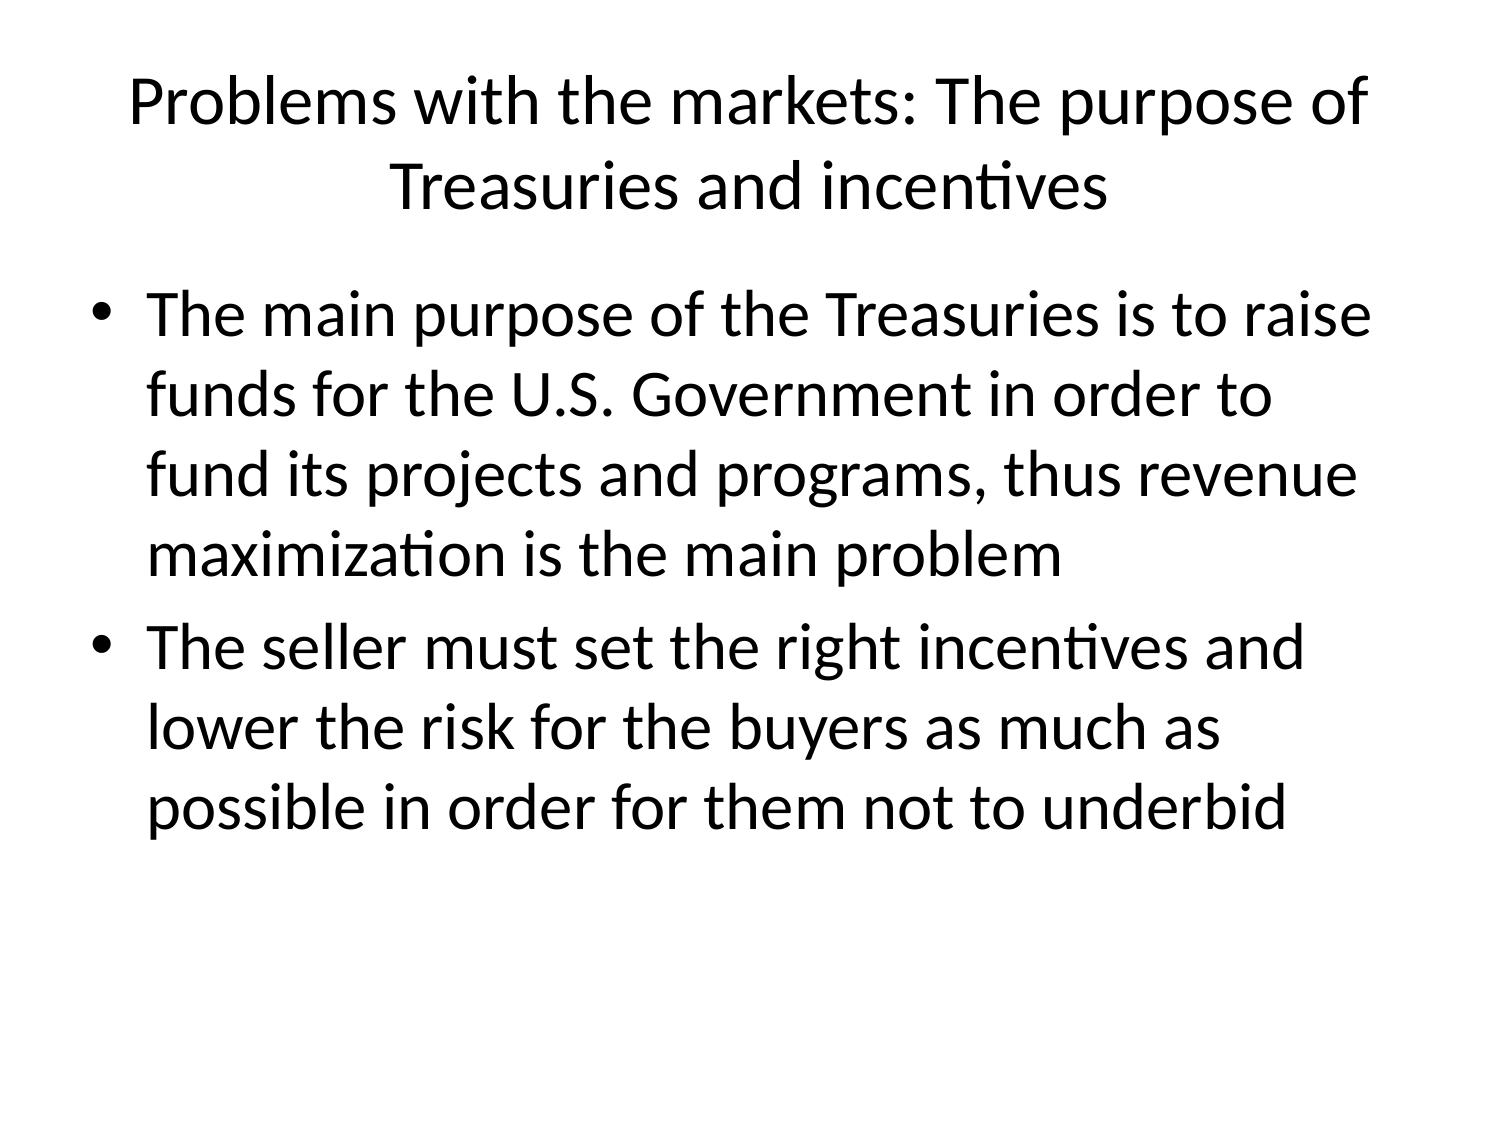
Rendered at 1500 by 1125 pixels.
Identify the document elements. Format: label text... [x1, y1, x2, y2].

title Problems with the markets: The purpose of Treasuries and incentives [75, 45, 1425, 233]
list The main purpose of the Treasuries is to raise funds for the U.S. Government in order to fund its projects and programs, thus revenue maximization is the main problem The seller must set the right incentives and lower the risk for the buyers as much as possible in order for them not to underbid [75, 262, 1425, 1005]
